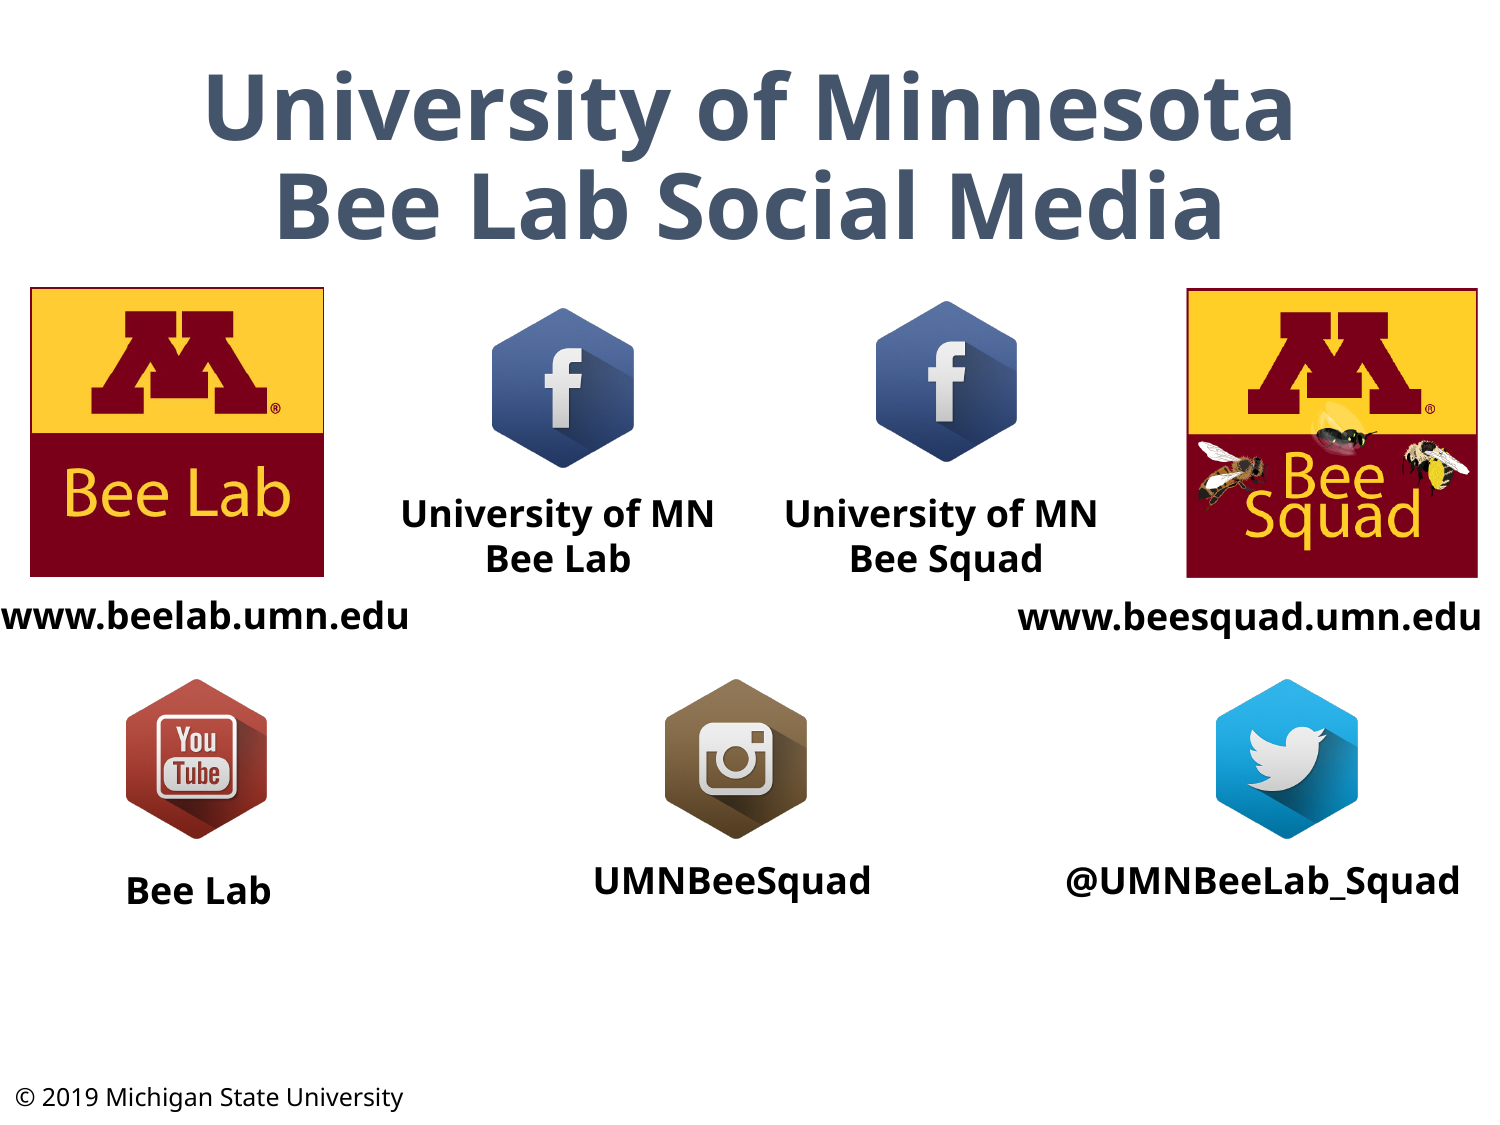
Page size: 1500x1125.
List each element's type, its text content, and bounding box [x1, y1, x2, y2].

text_box University of MN Bee Squad [768, 482, 1124, 633]
text_box Bee Lab [110, 859, 288, 920]
text_box www.beelab.umn.edu [0, 584, 426, 690]
picture [30, 287, 324, 577]
picture [1186, 288, 1478, 578]
text_box © 2019 Michigan State University [0, 1074, 524, 1120]
text_box www.beesquad.umn.edu [963, 585, 1498, 645]
picture [492, 308, 634, 468]
picture [1216, 800, 1358, 840]
text_box University of MN Bee Lab [385, 482, 741, 633]
picture [876, 301, 1017, 462]
text_box UMNBeeSquad [577, 849, 887, 910]
text_box University of Minnesota Bee Lab Social Media [103, 54, 1397, 272]
picture [1216, 679, 1358, 807]
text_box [126, 679, 807, 840]
text_box @UMNBeeLab_Squad [1050, 849, 1487, 955]
